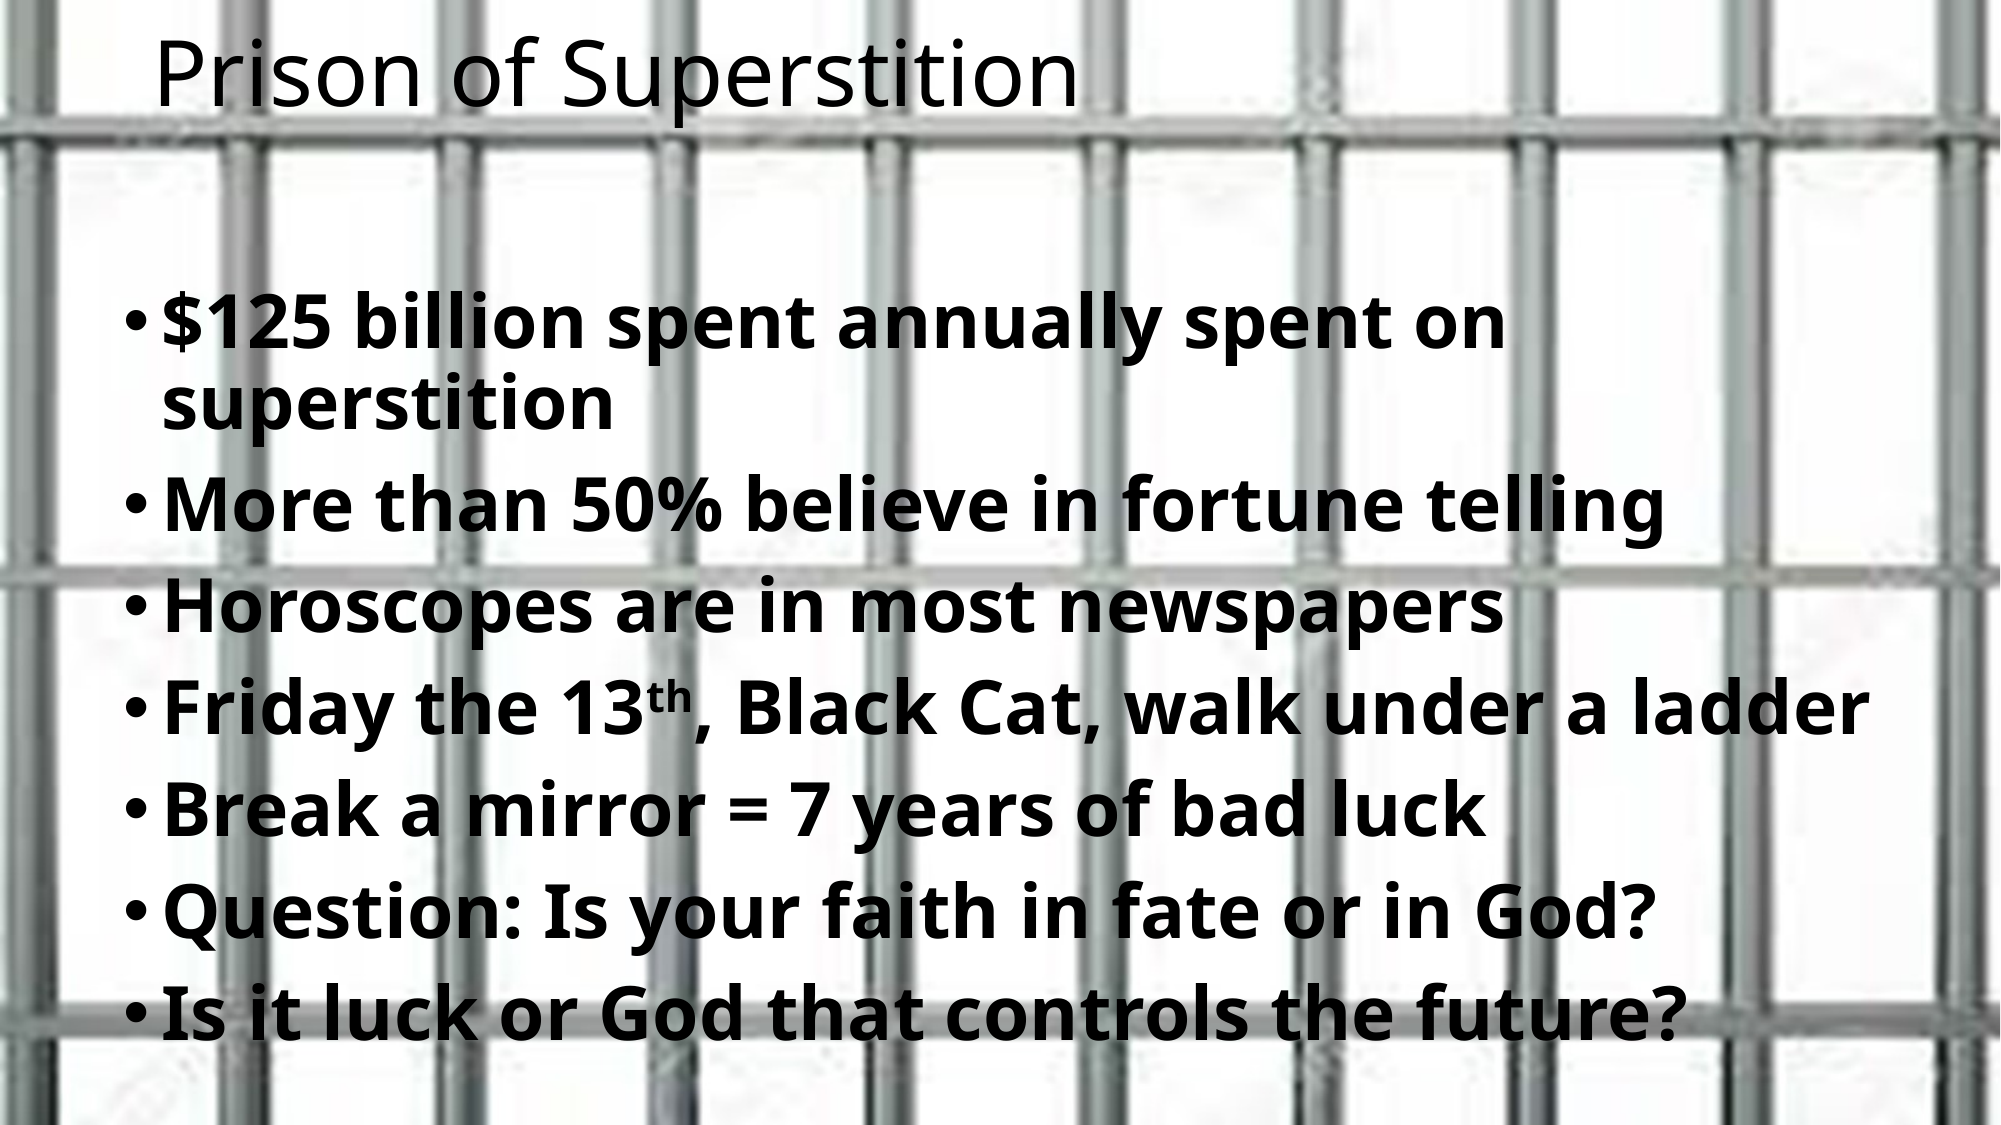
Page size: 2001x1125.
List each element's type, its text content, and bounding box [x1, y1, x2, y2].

picture [0, 0, 2001, 1125]
title Prison of Superstition [137, 12, 1863, 142]
list $125 billion spent annually spent on superstition More than 50% believe in fortune telling Horoscopes are in most newspapers Friday the 13th, Black Cat, walk under a ladder Break a mirror = 7 years of bad luck Question: Is your faith in fate or in God? Is it luck or God that controls the future? [108, 276, 1929, 1048]
